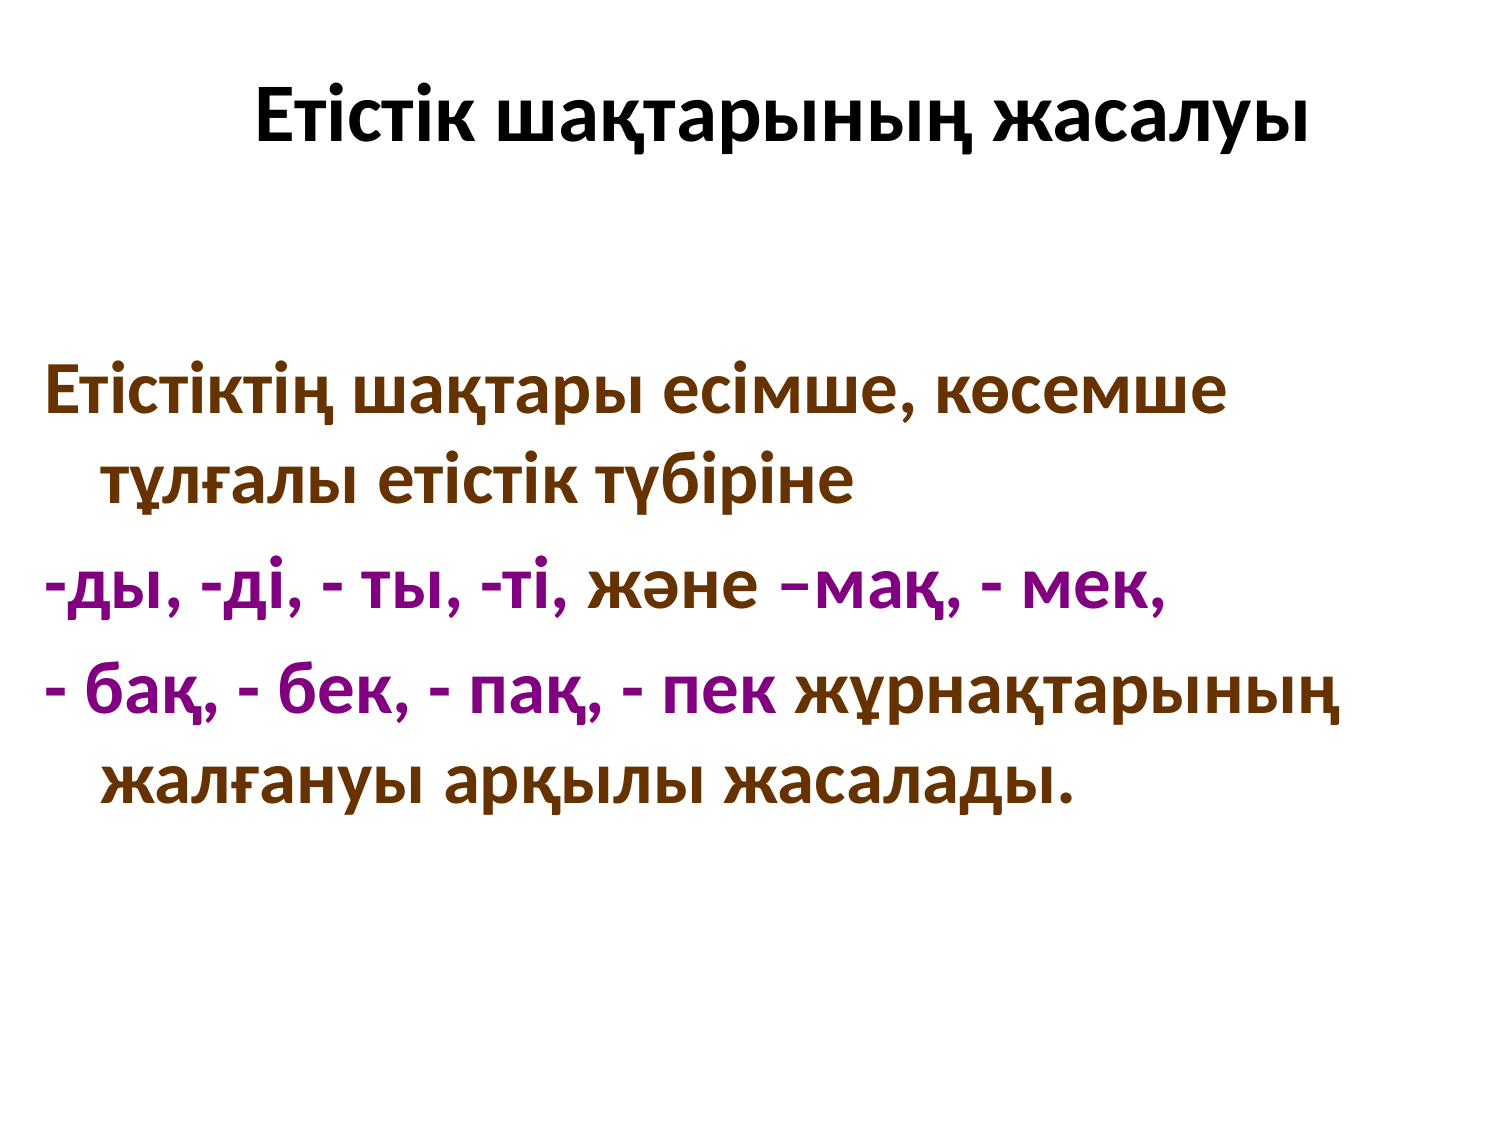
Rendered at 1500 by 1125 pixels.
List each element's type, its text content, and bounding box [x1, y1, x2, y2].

title Етістік шақтарының жасалуы [100, 42, 1468, 173]
list Етістіктің шақтары есімше, көсемше тұлғалы етістік түбіріне -ды, -ді, - ты, -ті, және –мақ, - мек, - бақ, - бек, - пақ, - пек жұрнақтарының жалғануы арқылы жасалады. [29, 331, 1469, 1083]
